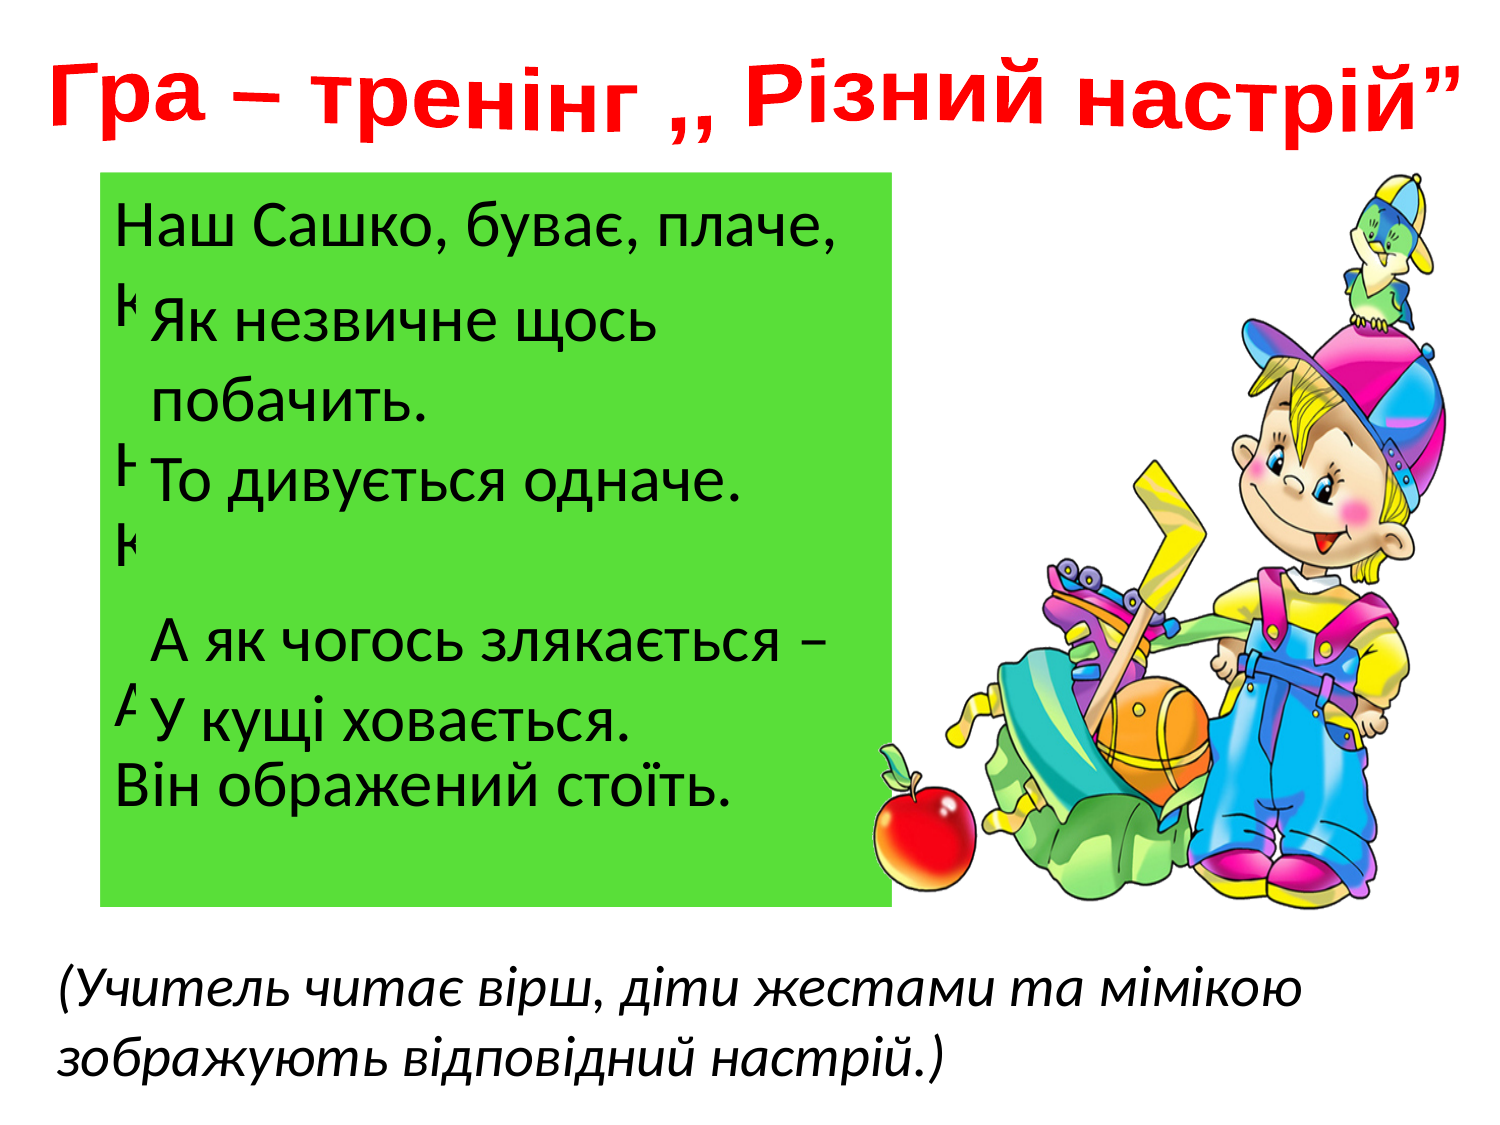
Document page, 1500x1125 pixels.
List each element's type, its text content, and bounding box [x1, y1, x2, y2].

text_box Наш Сашко, буває, плаче, Коли хтось відніме м’ячик. Наш Сашко , бува, хитрує, Коли фокуси майструє. А як його насварить - Він ображений стоїть. [100, 172, 850, 907]
text_box Як незвичне щось побачить. То дивується одначе. А як чогось злякається – У кущі ховається. [135, 267, 850, 762]
picture [856, 160, 1471, 918]
text_box (Учитель читає вірш, діти жестами та мімікою зображують відповідний настрій.) [41, 940, 1471, 1096]
